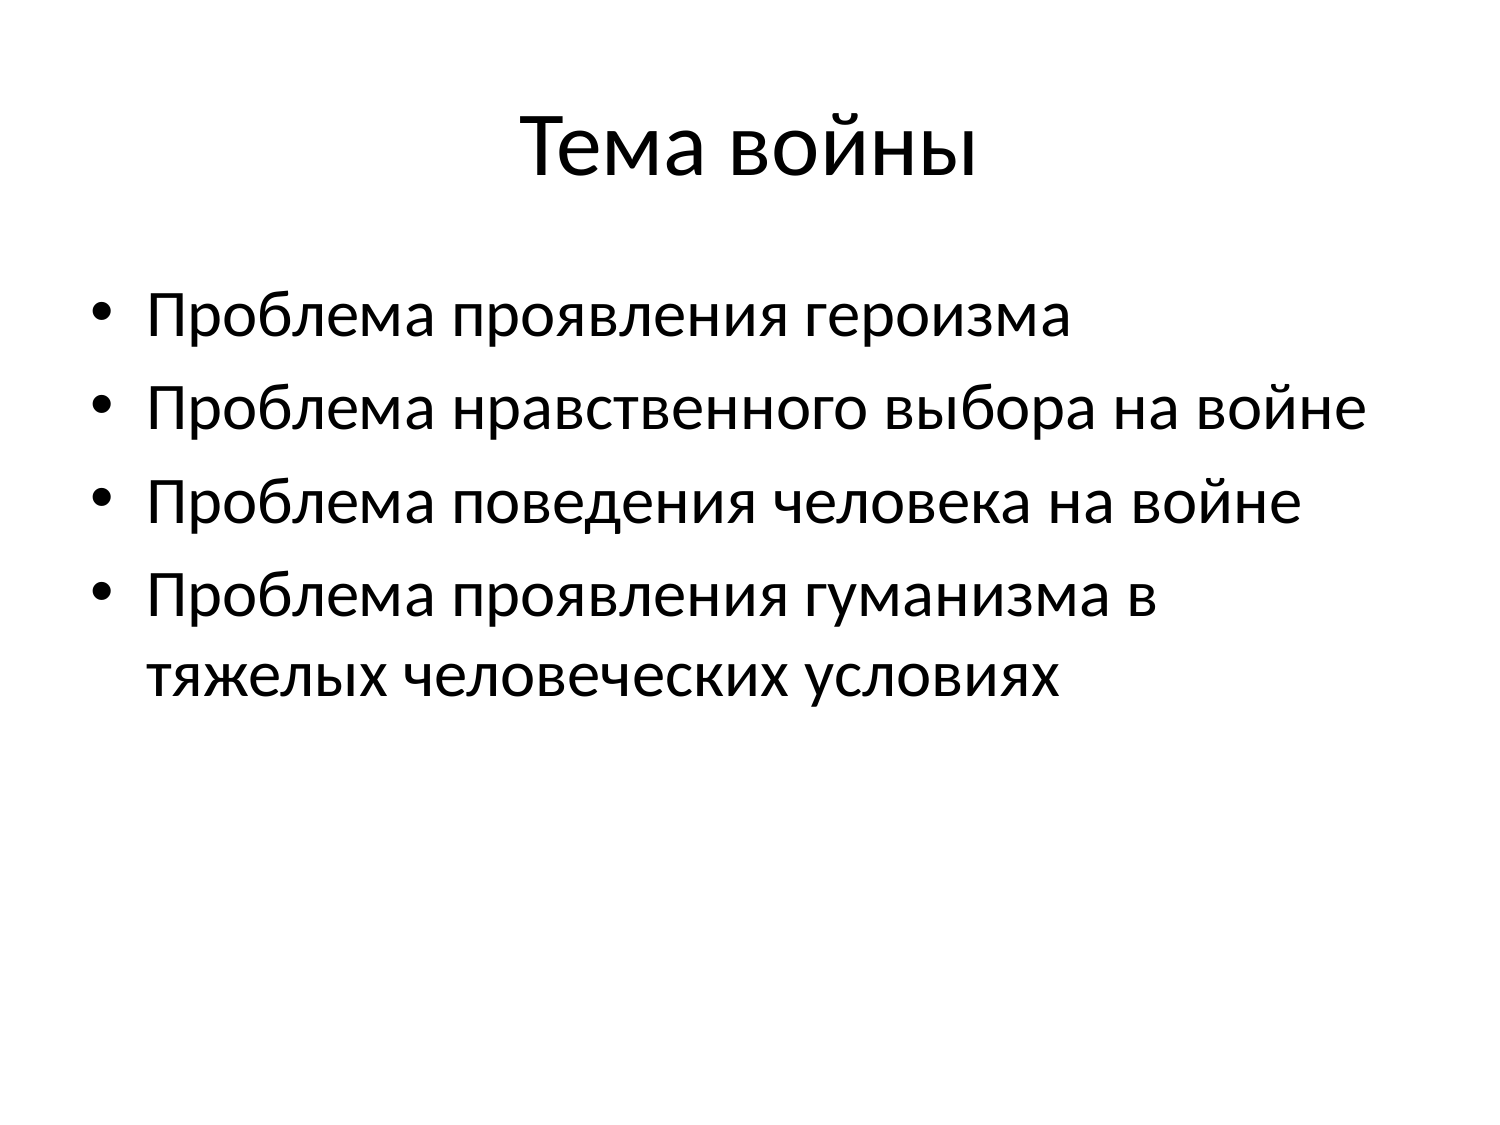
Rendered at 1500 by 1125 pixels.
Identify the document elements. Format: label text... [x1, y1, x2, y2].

title Тема войны [75, 45, 1425, 233]
list Проблема проявления героизма Проблема нравственного выбора на войне Проблема поведения человека на войне Проблема проявления гуманизма в тяжелых человеческих условиях [75, 262, 1425, 1005]
